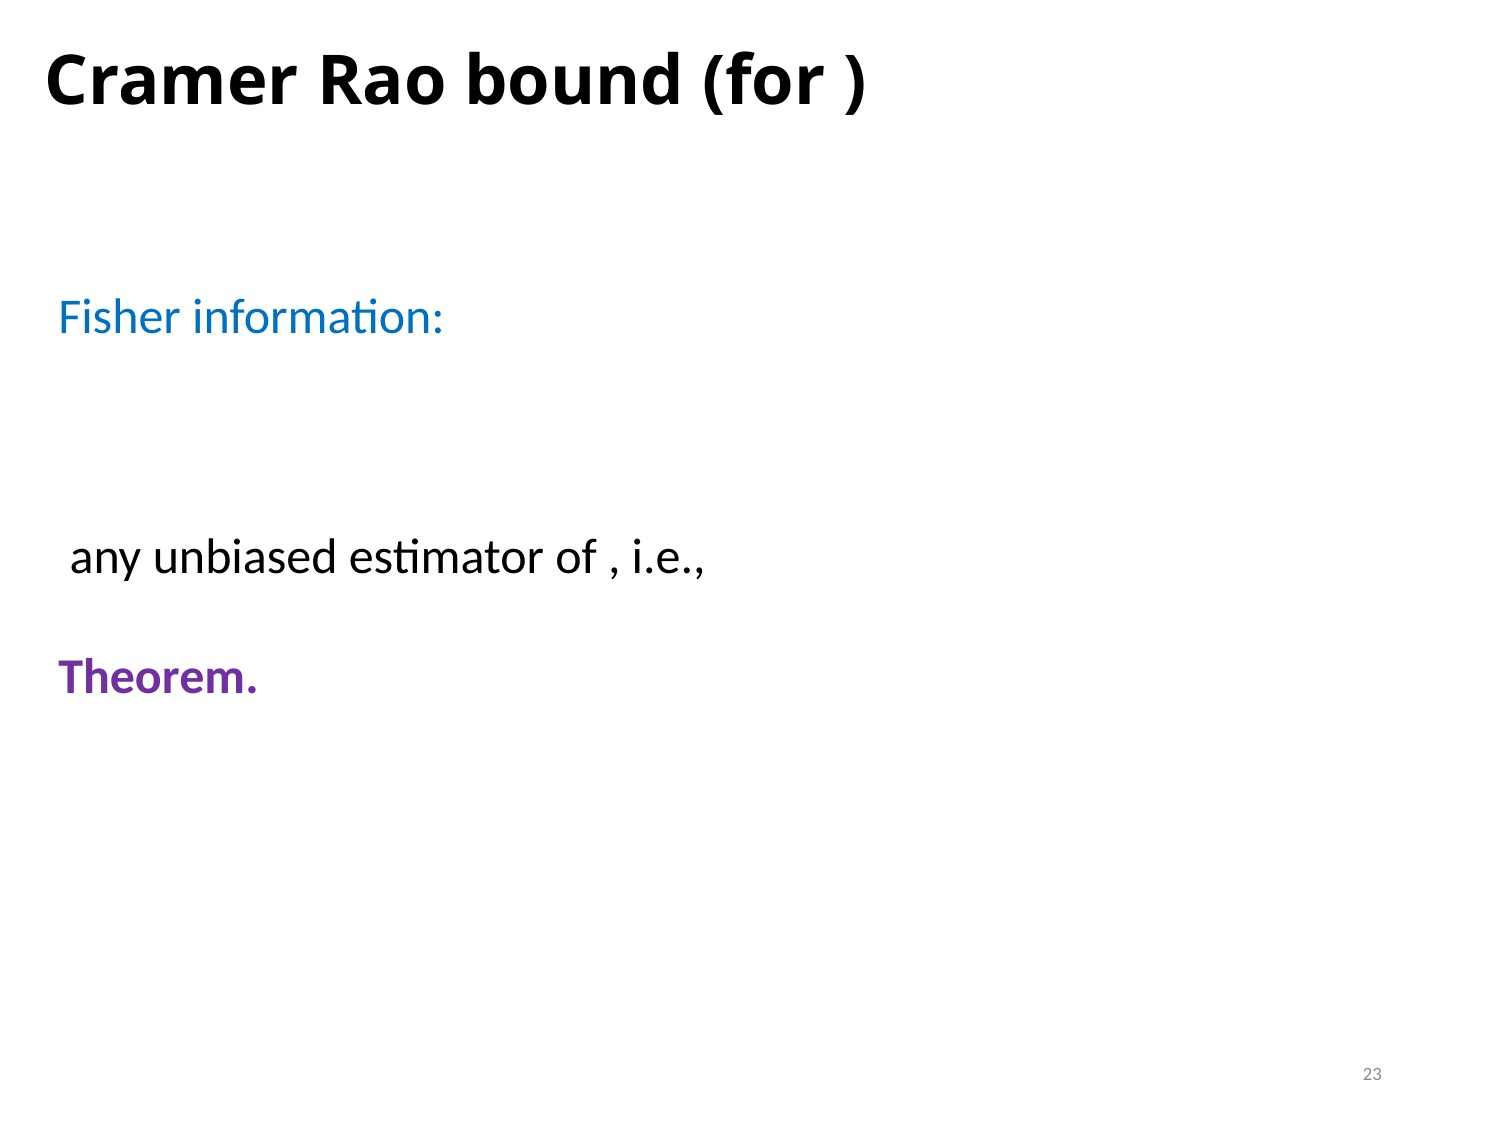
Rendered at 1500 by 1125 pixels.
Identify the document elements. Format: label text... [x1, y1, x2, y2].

slide_number 23 [1059, 1042, 1397, 1103]
